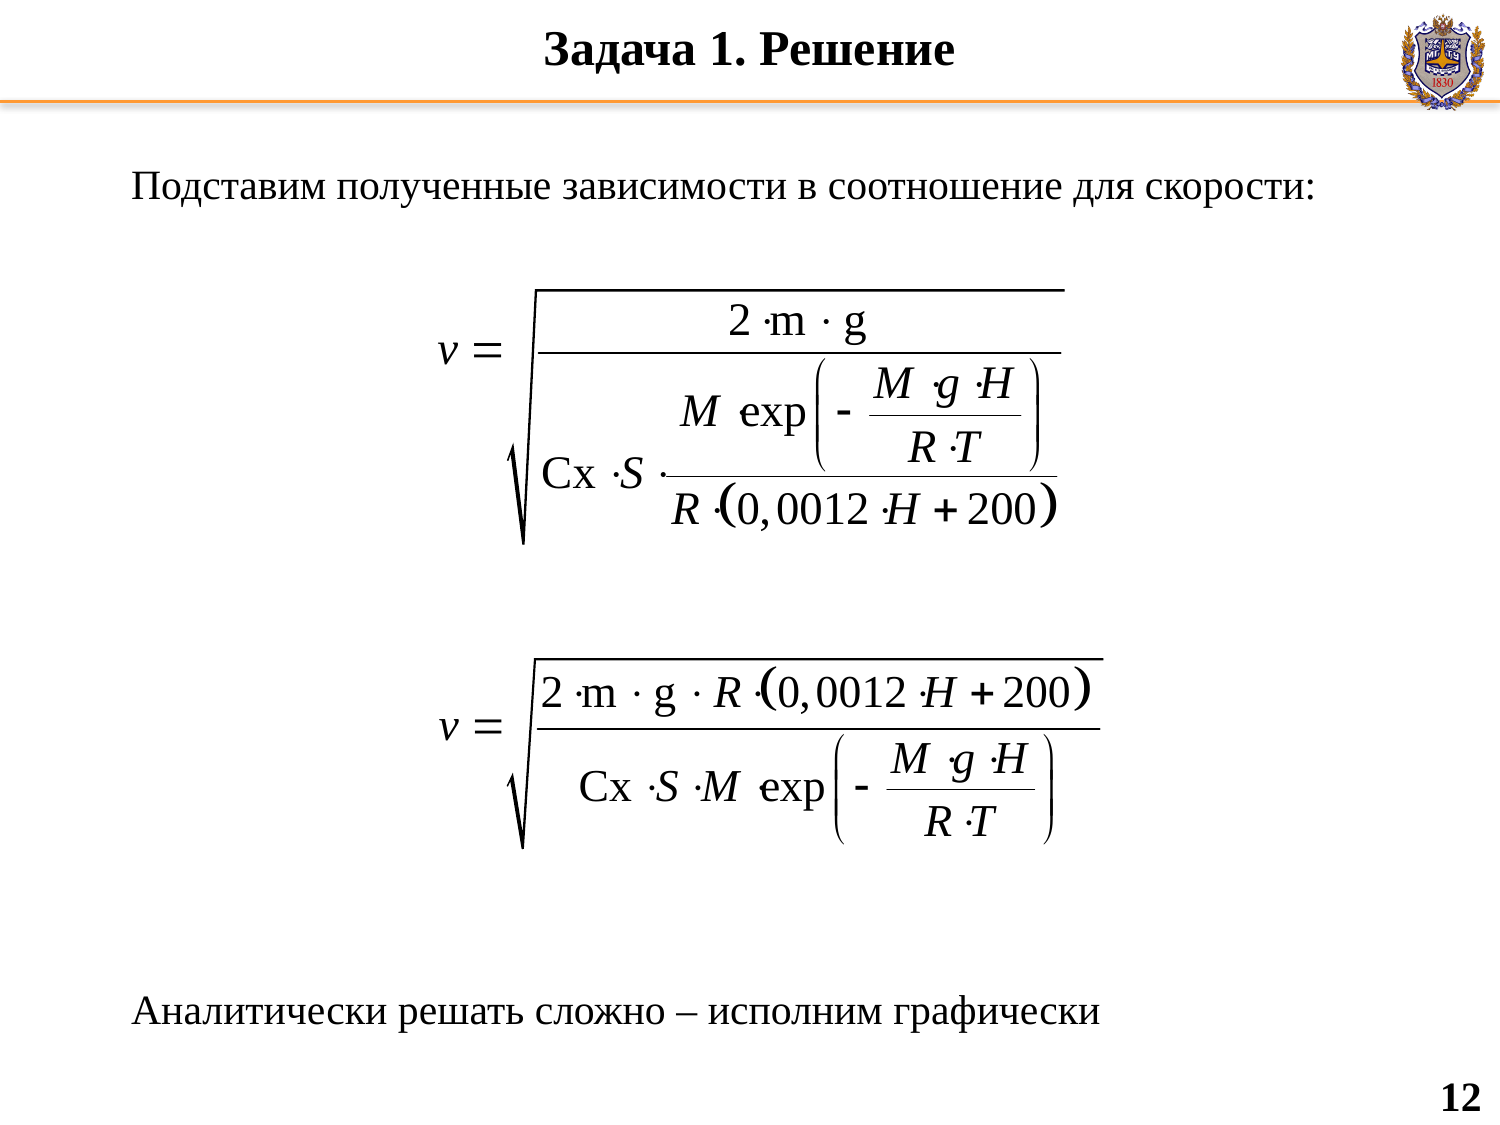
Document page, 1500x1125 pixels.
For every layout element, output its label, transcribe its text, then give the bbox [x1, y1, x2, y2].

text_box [432, 648, 1112, 858]
title Задача 1. Решение [153, 1, 1347, 90]
slide_number 12 [1421, 1065, 1500, 1125]
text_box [430, 278, 1075, 556]
text_box Подставим полученные зависимости в соотношение для скорости: Аналитически решать сложно – исполним графически [41, 125, 1459, 1041]
picture [1399, 12, 1487, 114]
